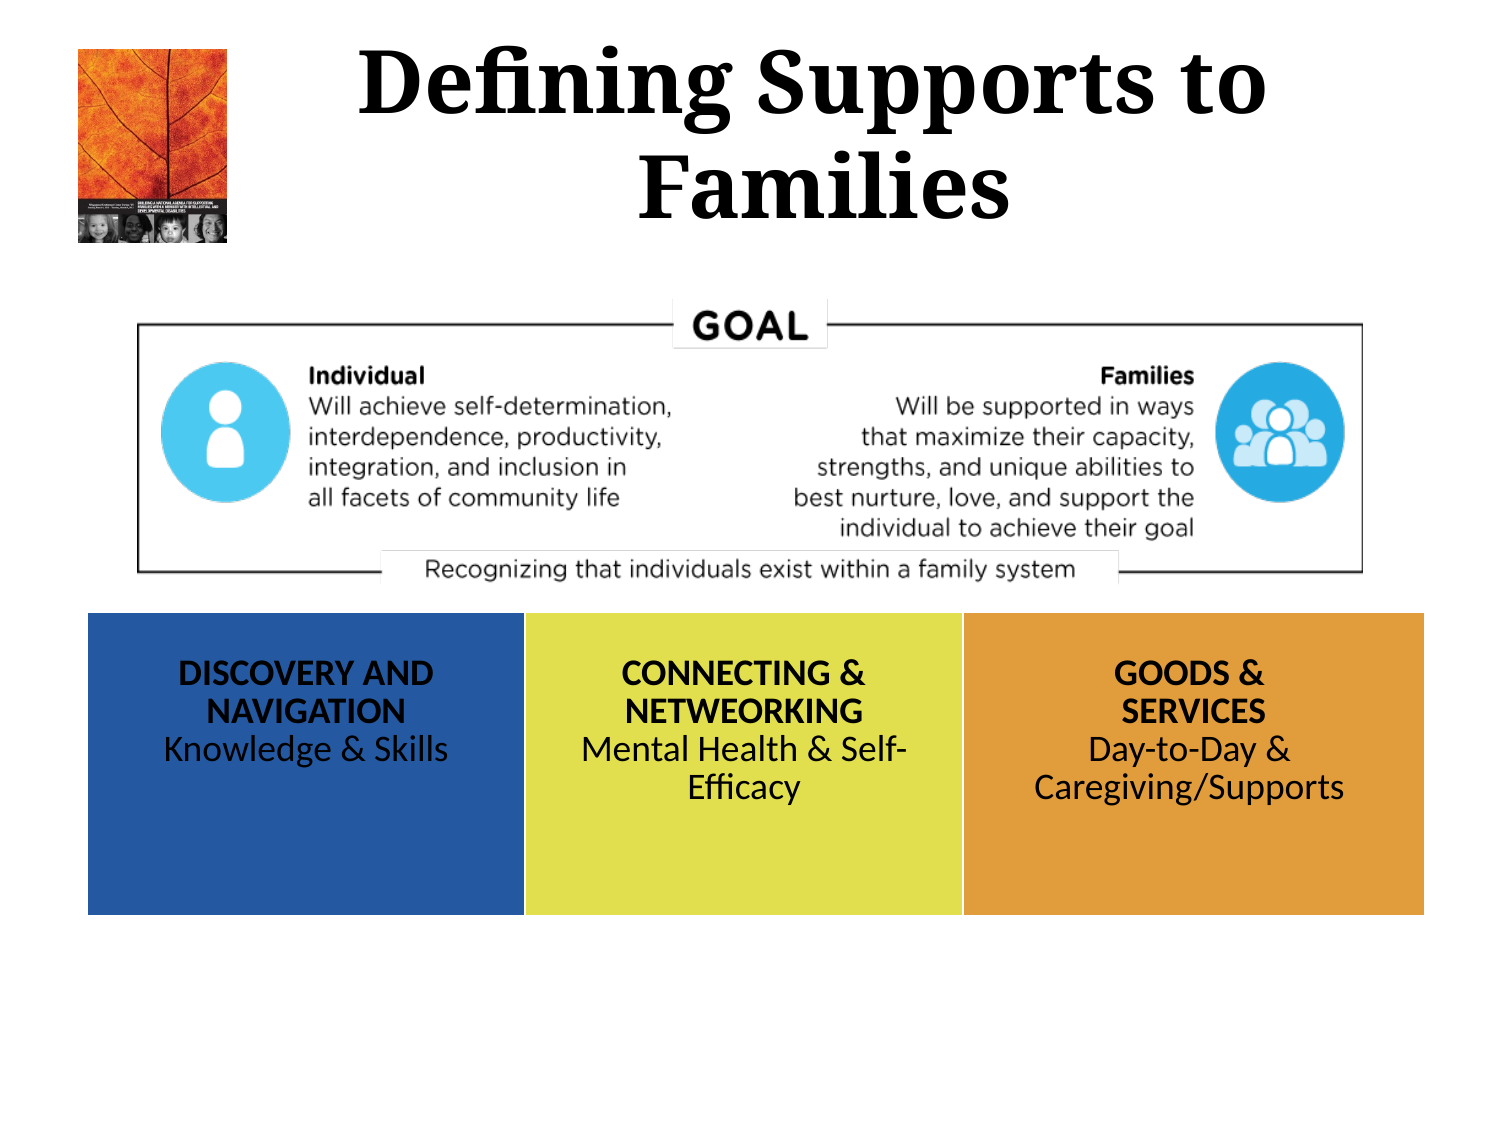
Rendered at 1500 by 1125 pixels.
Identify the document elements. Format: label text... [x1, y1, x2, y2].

table_header CONNECTING & NETWEORKING Mental Health & Self-Efficacy [526, 613, 962, 915]
title Defining Supports to Families [150, 37, 1500, 225]
picture [137, 299, 1363, 586]
table_header DISCOVERY AND NAVIGATION Knowledge & Skills [88, 613, 524, 915]
table_header GOODS & SERVICES Day-to-Day & Caregiving/Supports [964, 613, 1424, 915]
picture [74, 49, 233, 243]
